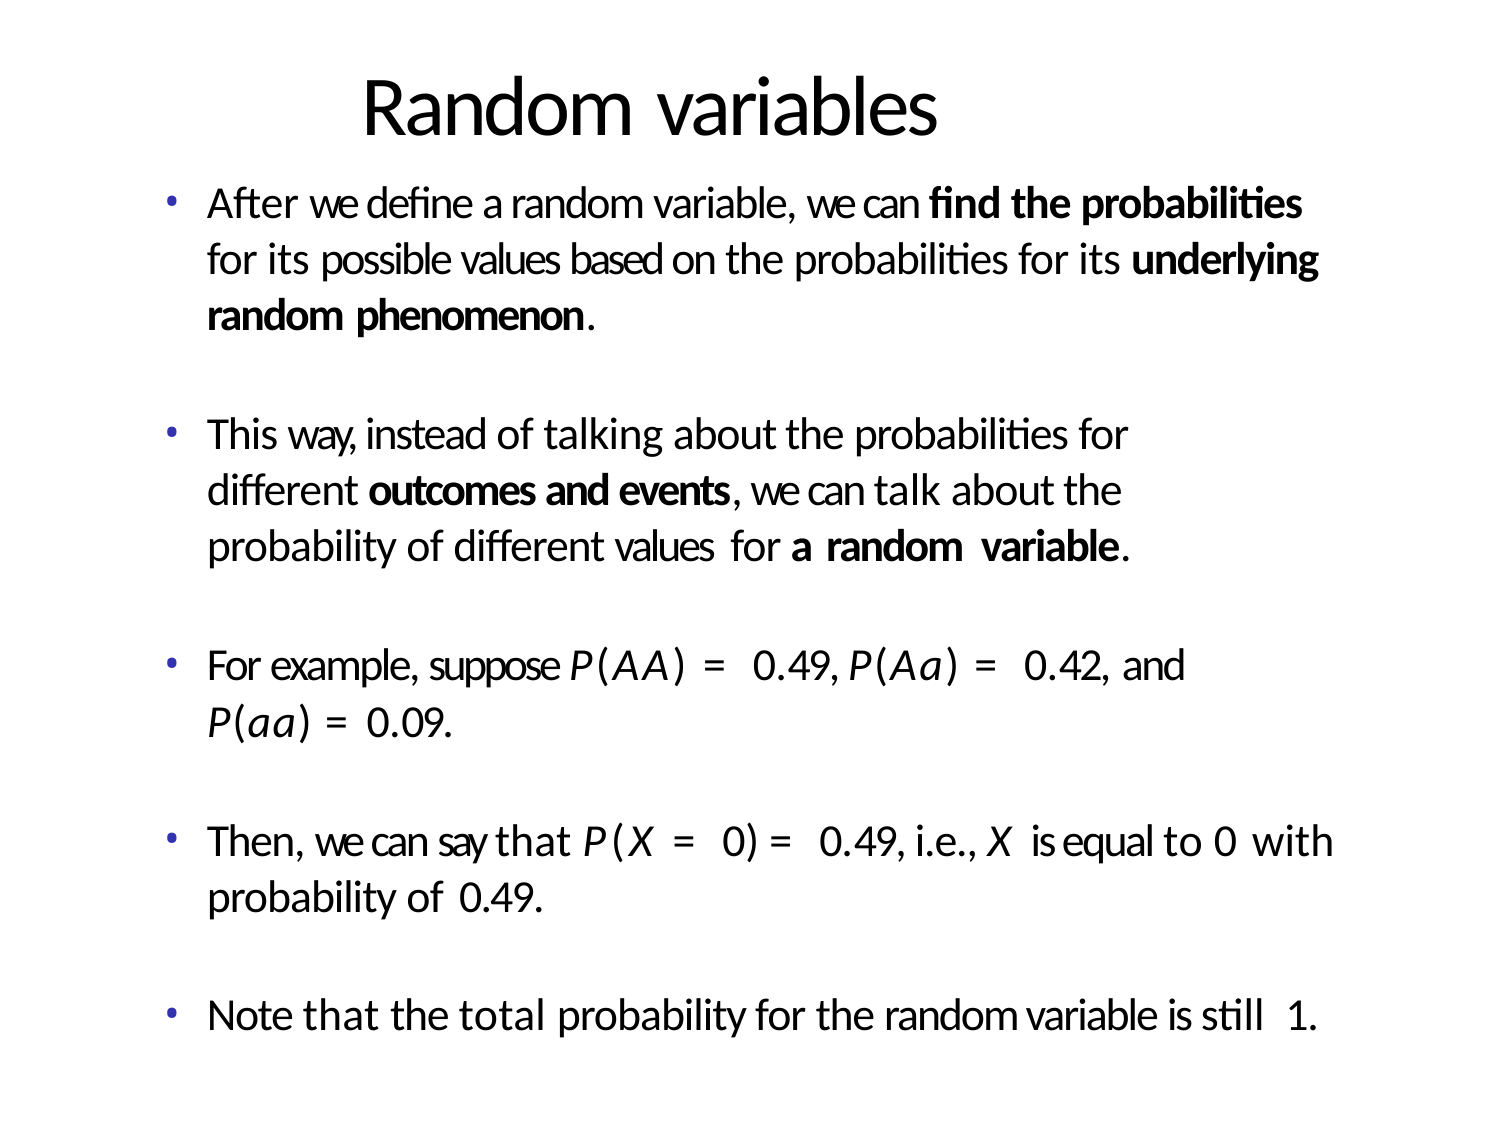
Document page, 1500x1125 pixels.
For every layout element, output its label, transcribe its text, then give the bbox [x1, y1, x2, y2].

text_box Random variables [74, 50, 1425, 153]
text_box After we define a random variable, we can find the probabilities for its possible values based on the probabilities for its underlying random phenomenon. This way, instead of talking about the probabilities for different outcomes and events, we can talk about the probability of different values for a random variable. For example, suppose P(AA) = 0.49, P(Aa) = 0.42, and P(aa) = 0.09. Then, we can say that P(X = 0) = 0.49, i.e., X is equal to 0 with probability of 0.49. Note that the total probability for the random variable is still 1. [159, 171, 1370, 1040]
